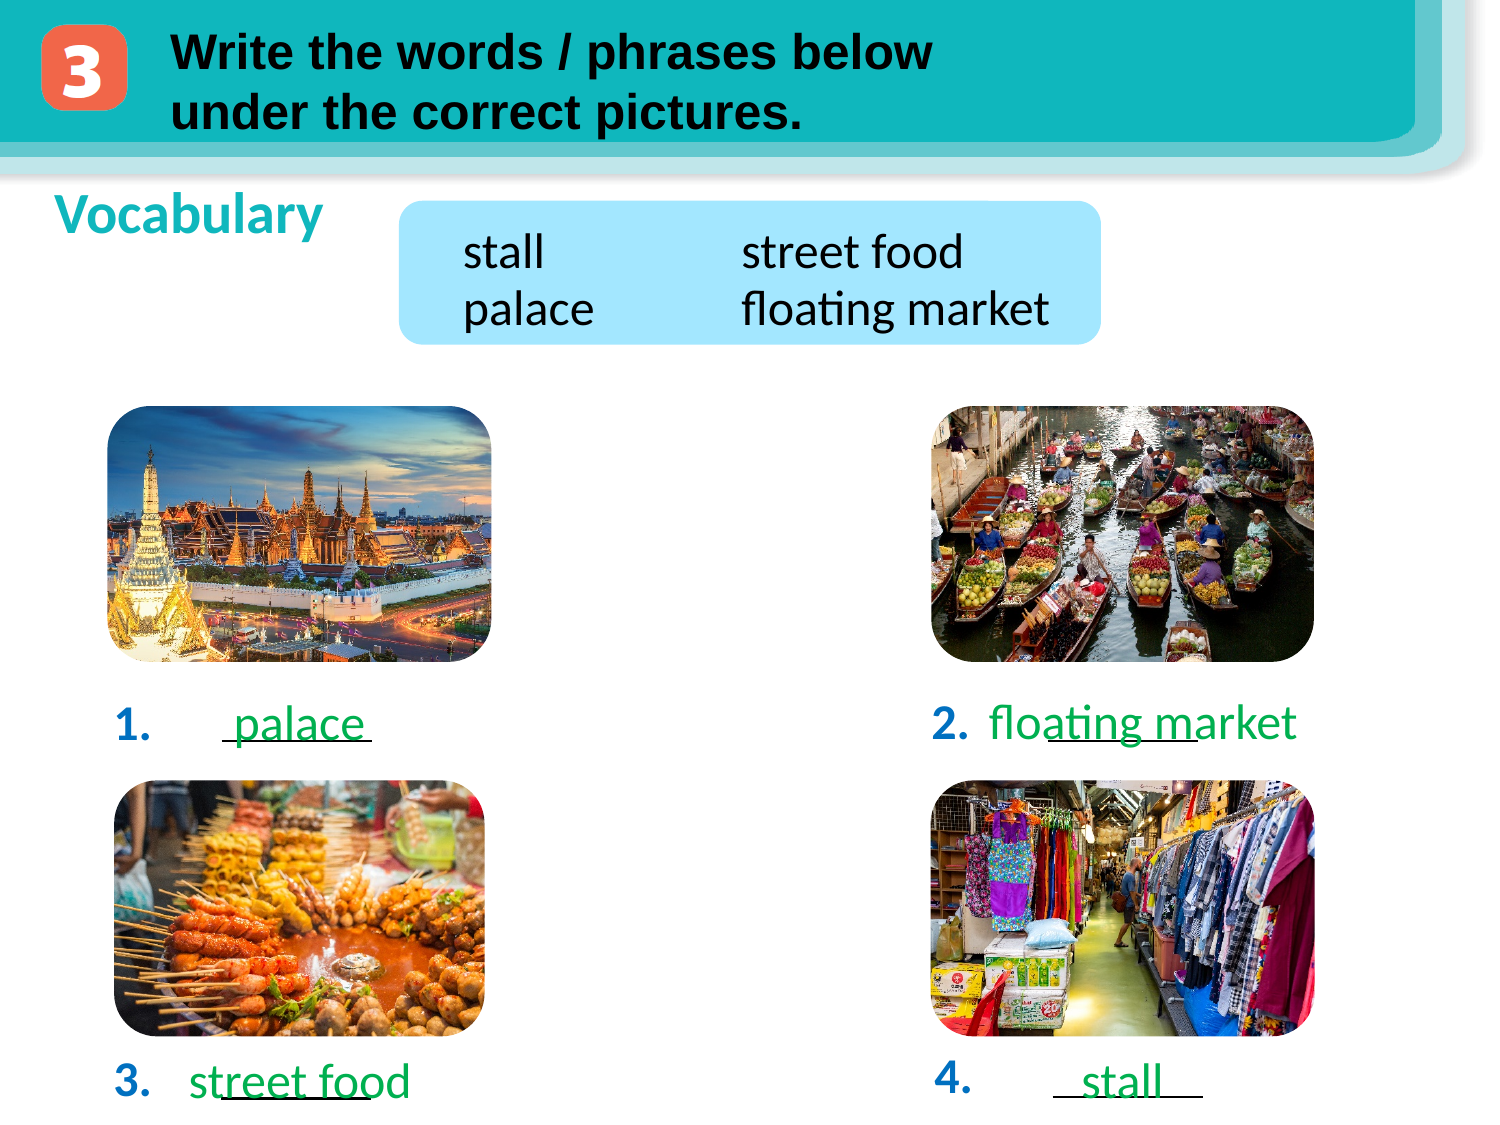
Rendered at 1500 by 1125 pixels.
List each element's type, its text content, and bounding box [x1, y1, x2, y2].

text_box palace [206, 682, 393, 758]
text_box 4. [919, 1036, 998, 1112]
text_box Vocabulary [39, 194, 353, 253]
picture [114, 780, 485, 1037]
text_box stall [448, 210, 634, 267]
text_box floating market [972, 681, 1314, 757]
picture [0, 0, 1500, 194]
picture [107, 405, 492, 662]
text_box palace [448, 267, 634, 343]
text_box street food [166, 1040, 435, 1116]
text_box 2. [916, 681, 972, 757]
text_box 1. [98, 682, 177, 758]
text_box 3. [98, 1038, 177, 1114]
text_box floating market [726, 267, 1068, 343]
picture [931, 405, 1314, 662]
text_box street food [726, 210, 995, 267]
text_box [398, 200, 1101, 345]
text_box stall [1029, 1040, 1216, 1116]
picture [930, 780, 1315, 1037]
